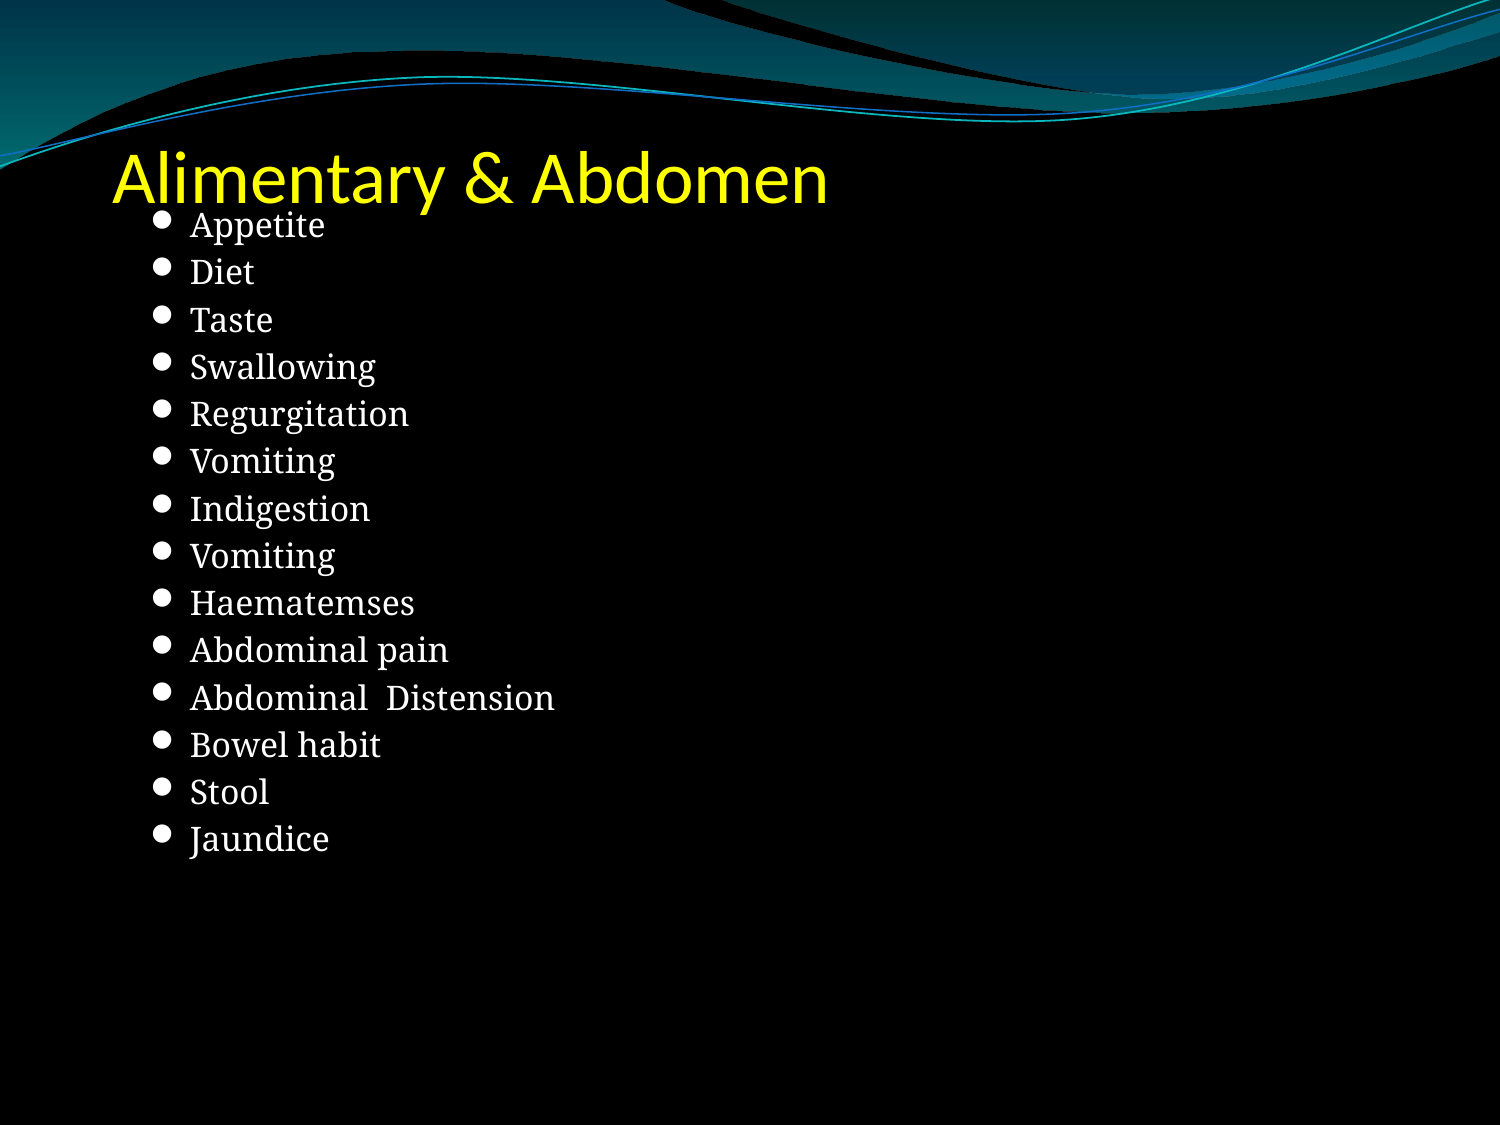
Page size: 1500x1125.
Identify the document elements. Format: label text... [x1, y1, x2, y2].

title Alimentary & Abdomen [112, 31, 1388, 219]
list Appetite Diet Taste Swallowing Regurgitation Vomiting Indigestion Vomiting Haematemses Abdominal pain Abdominal Distension Bowel habit Stool Jaundice [135, 196, 1411, 872]
